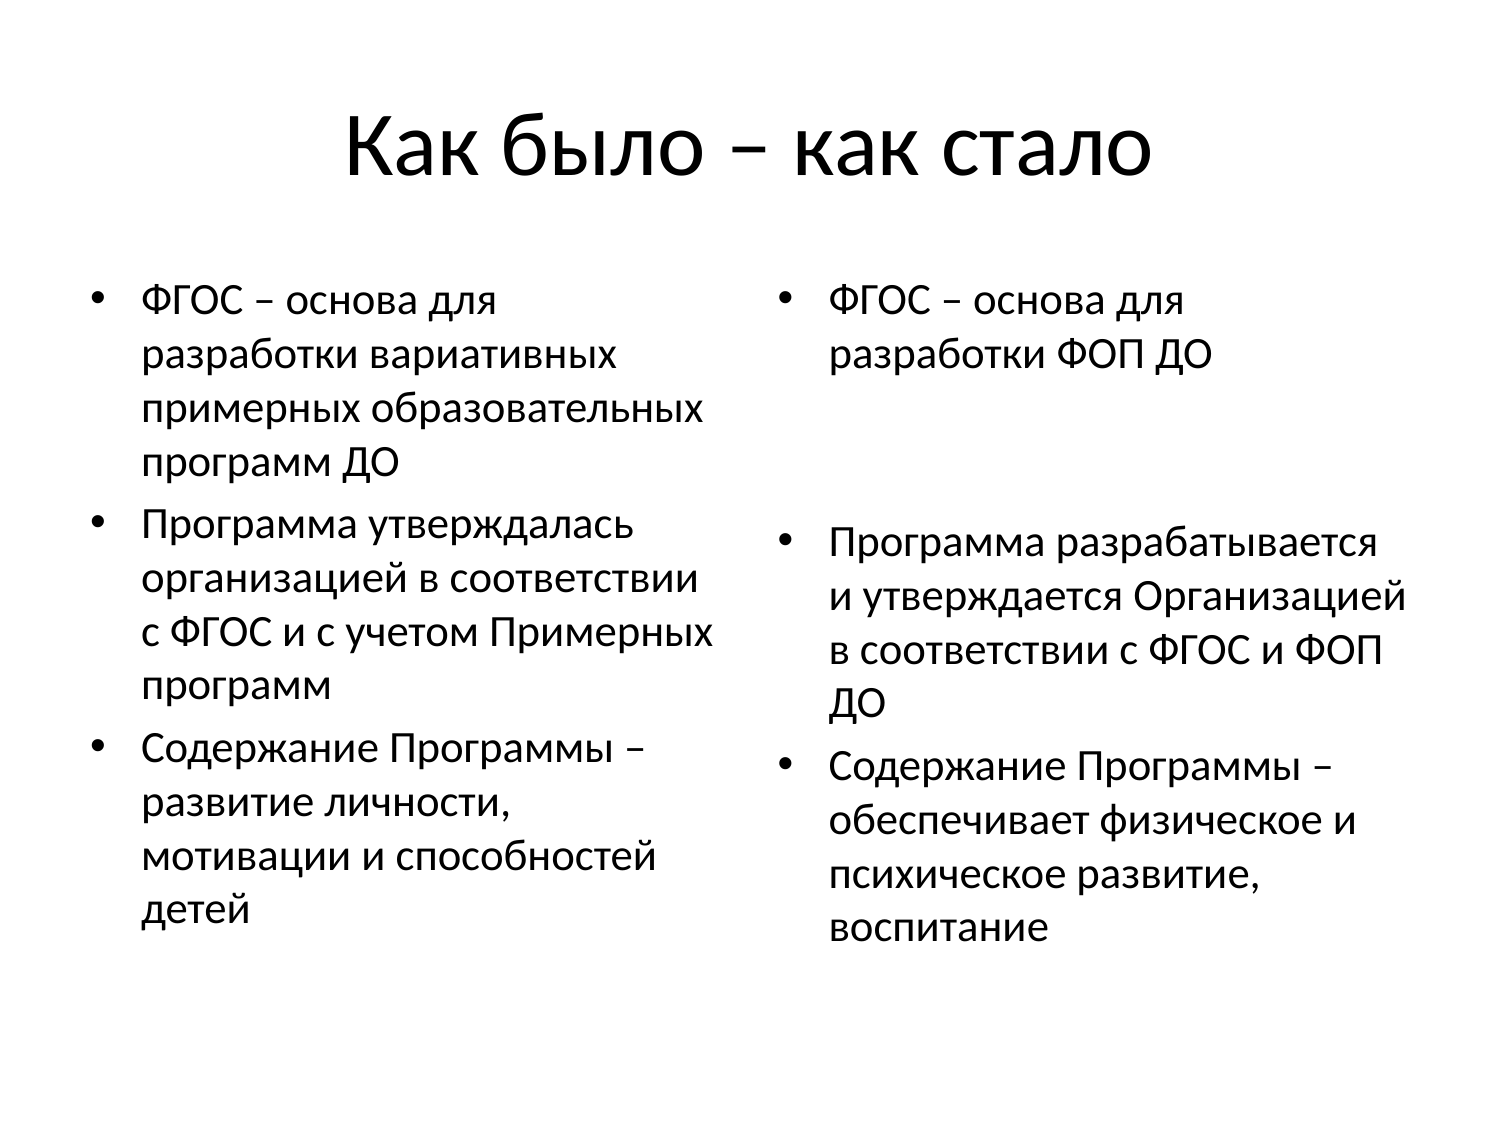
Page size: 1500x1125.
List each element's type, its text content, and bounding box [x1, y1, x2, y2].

list ФГОС – основа для разработки вариативных примерных образовательных программ ДО Программа утверждалась организацией в соответствии с ФГОС и с учетом Примерных программ Содержание Программы – развитие личности, мотивации и способностей детей [75, 262, 738, 1005]
list ФГОС – основа для разработки ФОП ДО Программа разрабатывается и утверждается Организацией в соответствии с ФГОС и ФОП ДО Содержание Программы – обеспечивает физическое и психическое развитие, воспитание [762, 262, 1425, 1005]
title Как было – как стало [75, 45, 1425, 233]
